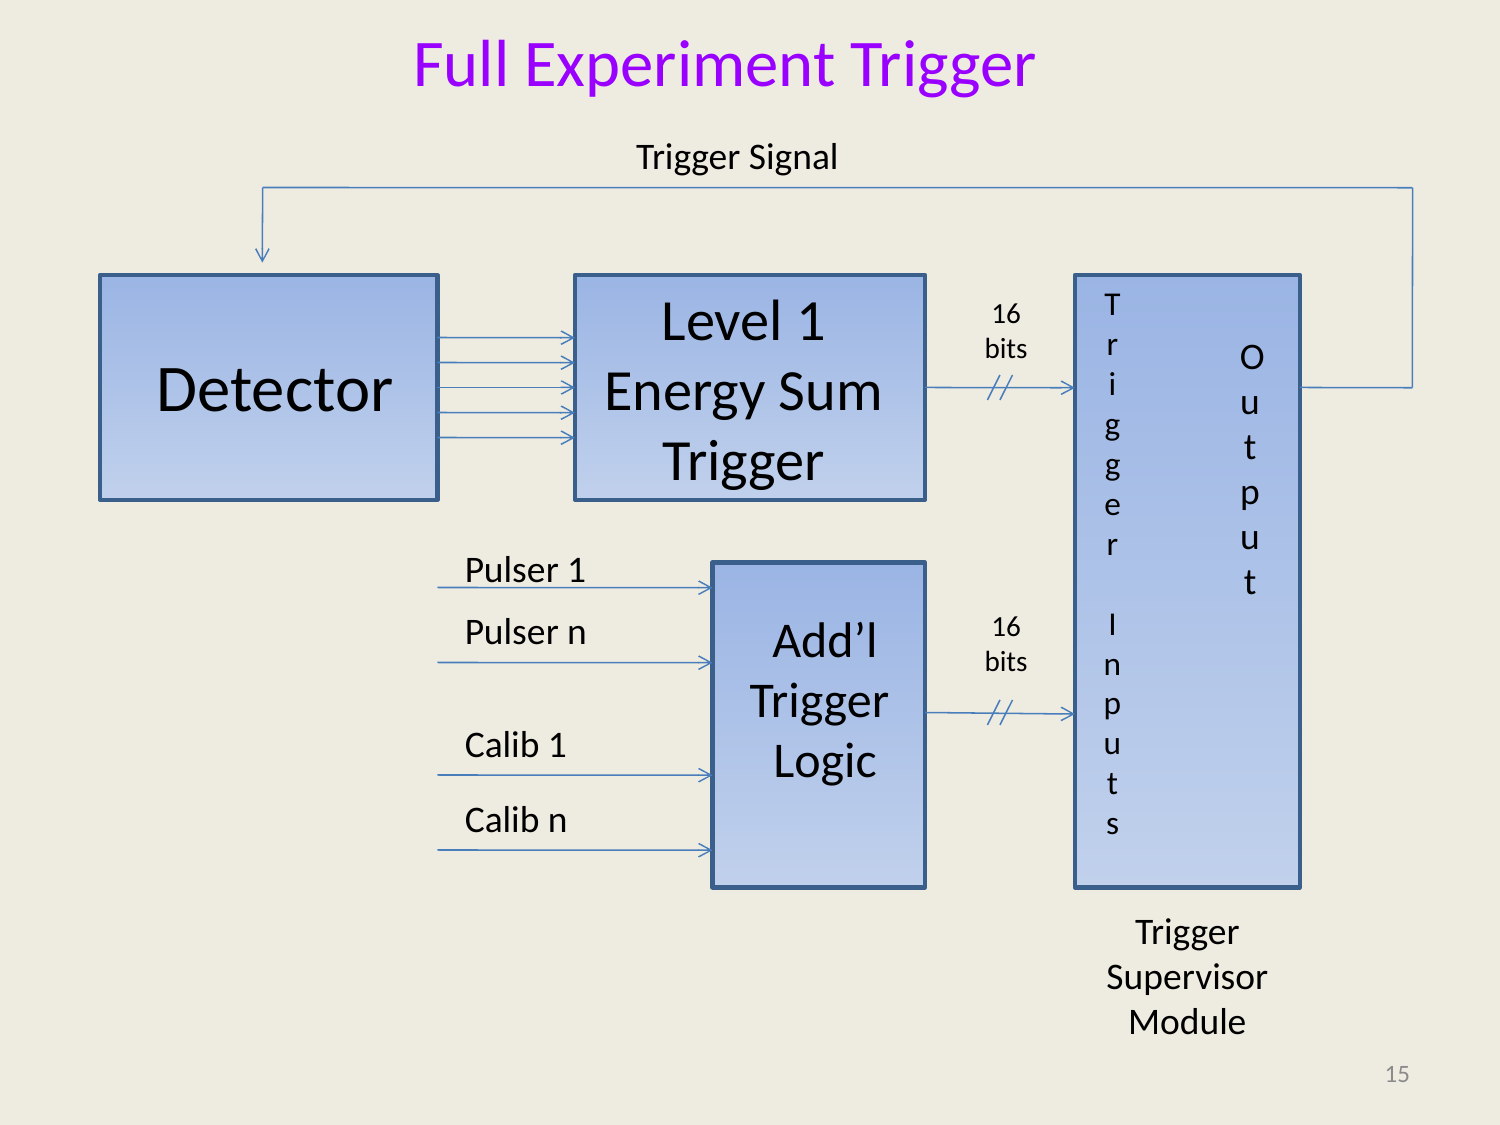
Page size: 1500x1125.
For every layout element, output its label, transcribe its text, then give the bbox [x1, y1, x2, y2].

text_box Pulser 1 [450, 537, 625, 585]
text_box Calib 1 [450, 712, 625, 773]
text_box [1007, 705, 1019, 719]
text_box Add’l Trigger Logic [725, 599, 925, 795]
text_box Level 1 Energy Sum Trigger [587, 275, 900, 500]
slide_number 15 [1074, 1042, 1425, 1103]
text_box Trigger Signal [487, 124, 988, 185]
text_box [98, 273, 440, 502]
text_box [710, 560, 927, 890]
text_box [980, 705, 1007, 719]
text_box Pulser n [450, 599, 650, 660]
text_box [980, 380, 992, 394]
text_box Calib n [450, 787, 625, 848]
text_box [993, 380, 1019, 394]
text_box [1073, 273, 1302, 890]
text_box O u t p u t [1224, 324, 1275, 610]
text_box Full Experiment Trigger [262, 12, 1188, 108]
text_box 16 bits [962, 599, 1050, 685]
text_box T r igger Inputs [1087, 274, 1138, 849]
text_box [573, 273, 927, 502]
text_box 16 bits [962, 287, 1050, 373]
text_box Detector [124, 337, 425, 433]
text_box Trigger Supervisor Module [1074, 899, 1300, 1042]
